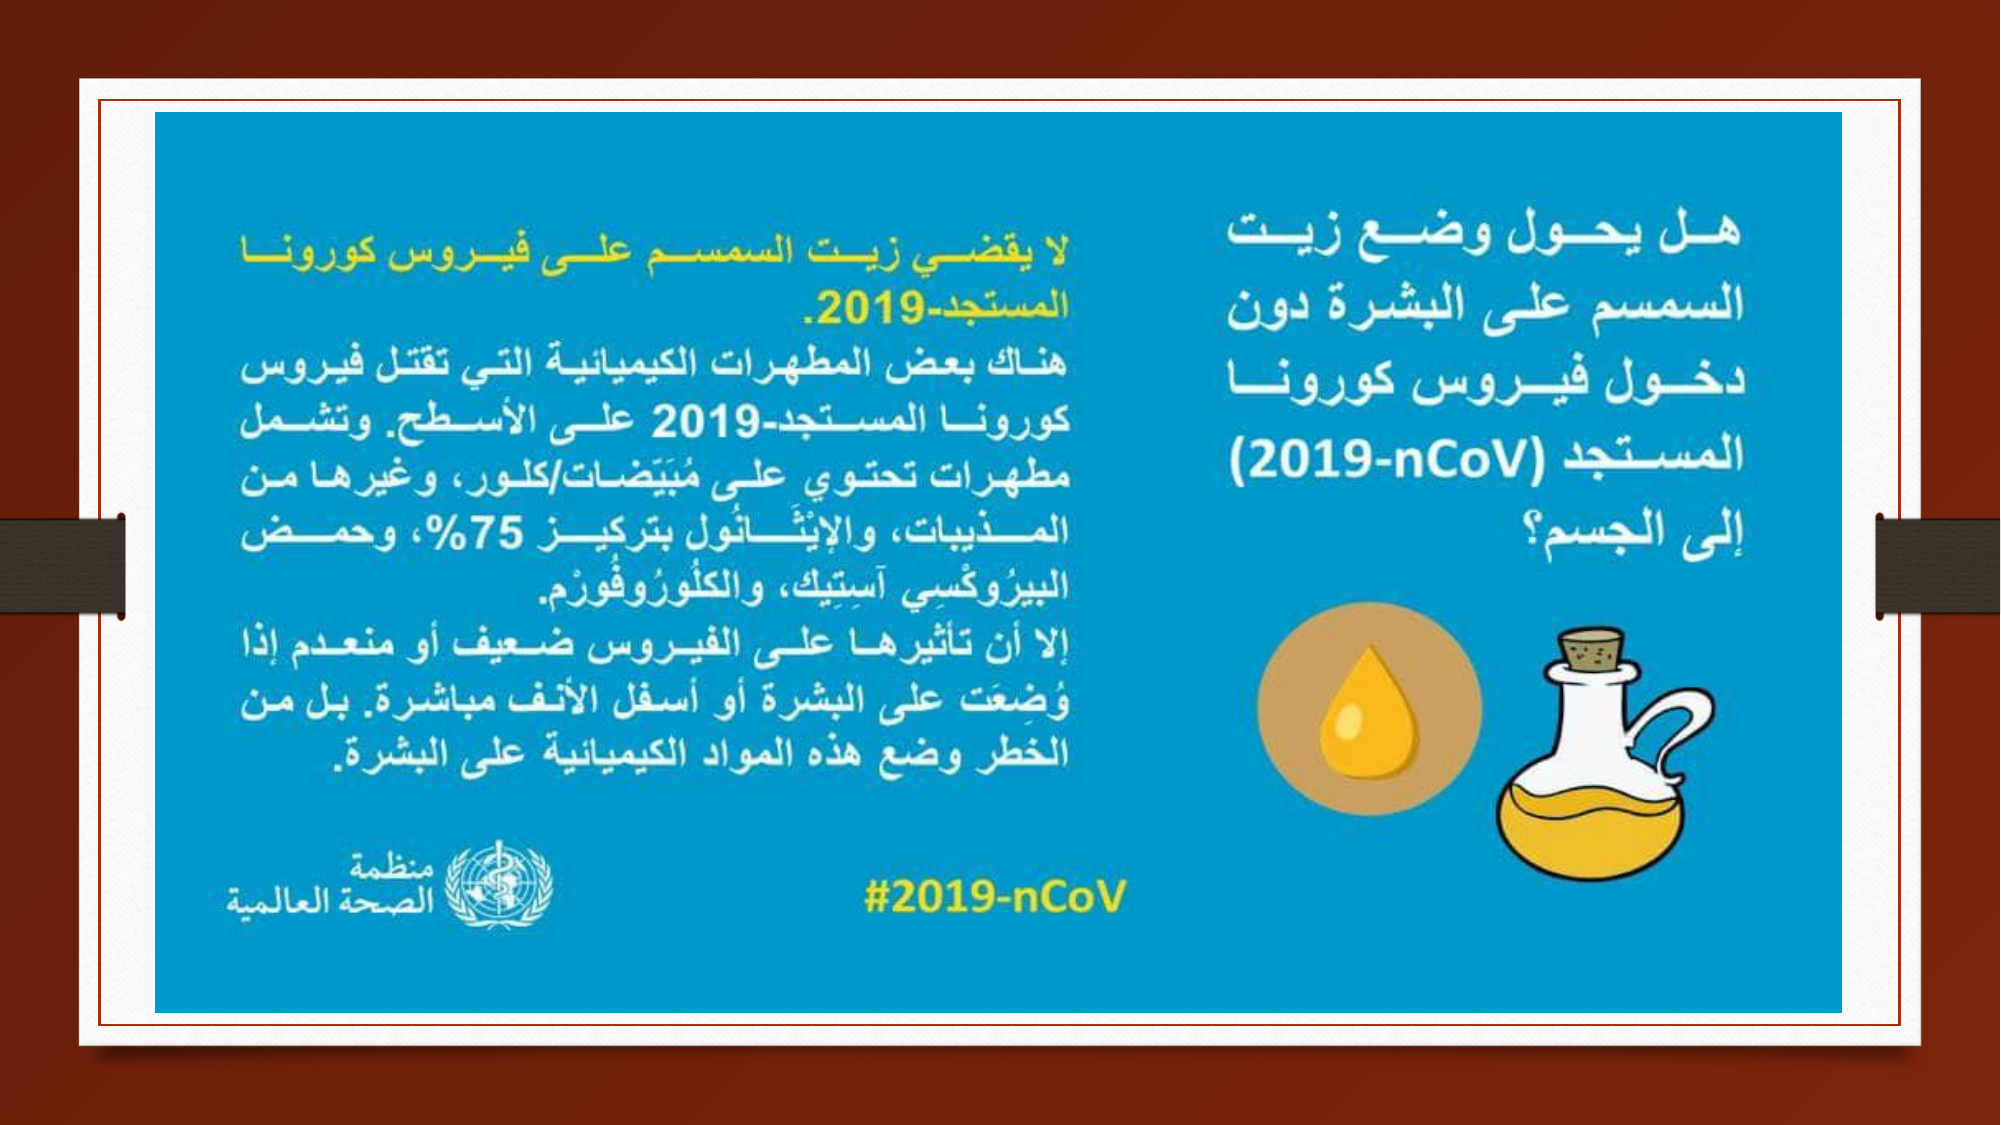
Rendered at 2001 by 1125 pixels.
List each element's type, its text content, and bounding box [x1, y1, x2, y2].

picture [0, 0, 2001, 1125]
slide_number 24 [1698, 1013, 1788, 1025]
